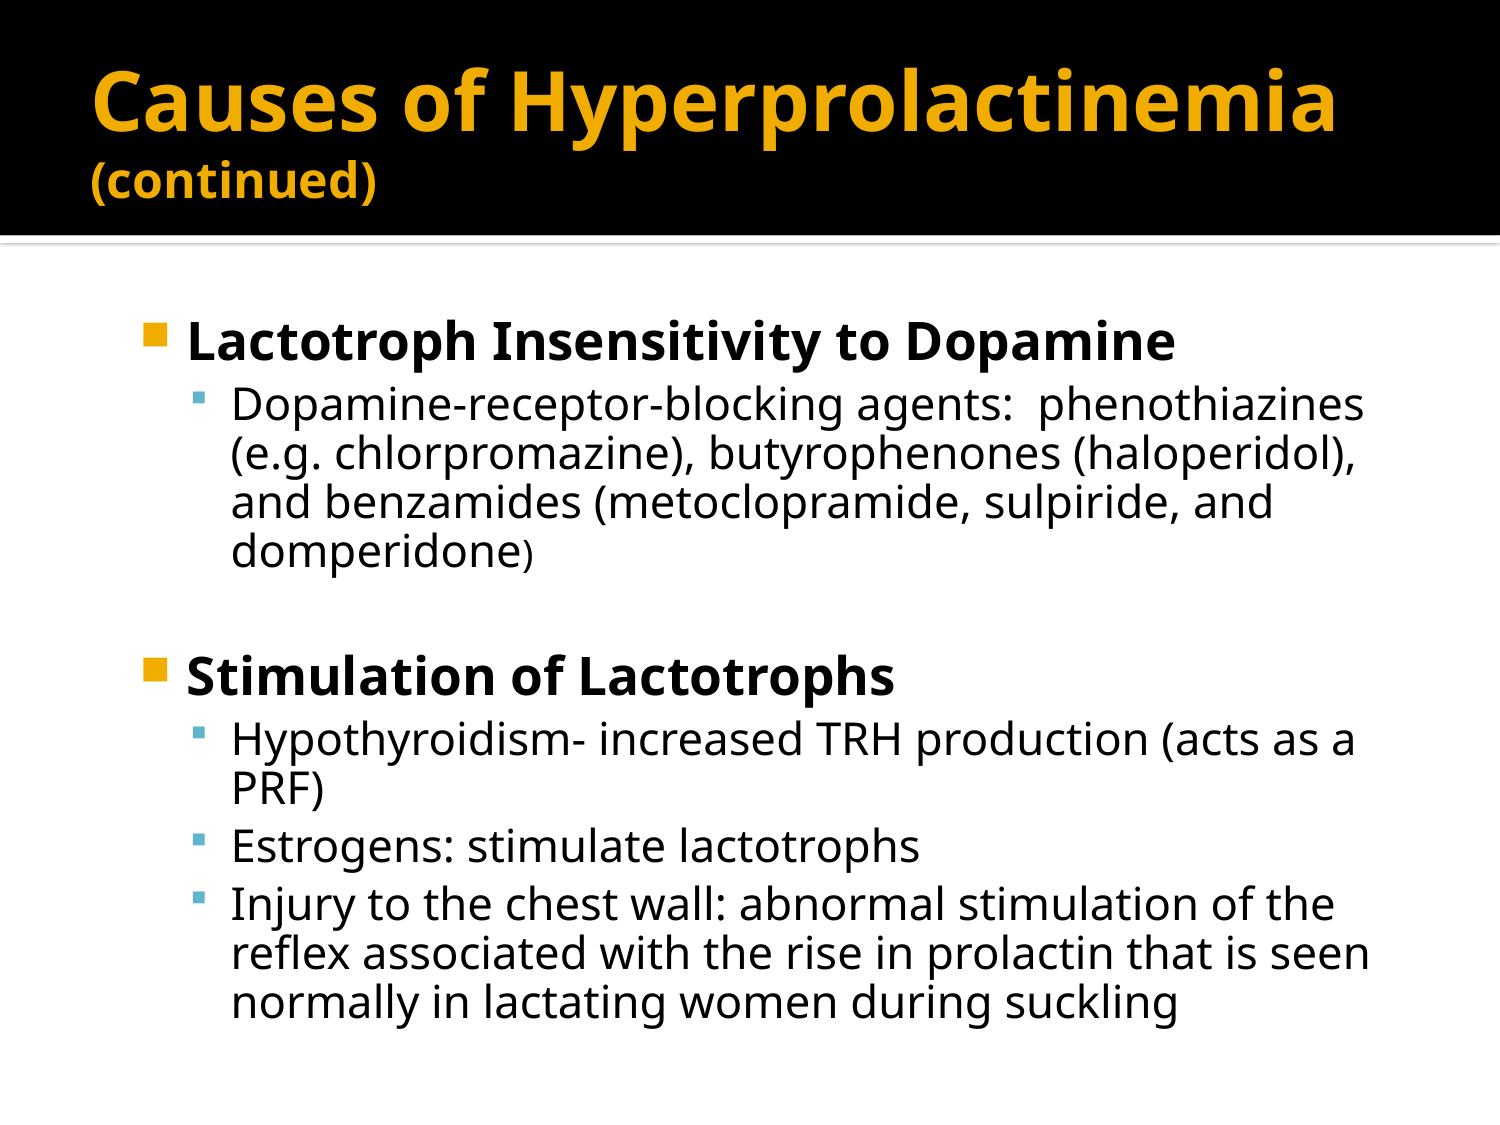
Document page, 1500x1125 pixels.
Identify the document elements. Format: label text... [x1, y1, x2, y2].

title Causes of Hyperprolactinemia (continued) [75, 25, 1425, 231]
list Lactotroph Insensitivity to Dopamine Dopamine-receptor-blocking agents: phenothiazines (e.g. chlorpromazine), butyrophenones (haloperidol), and benzamides (metoclopramide, sulpiride, and domperidone) Stimulation of Lactotrophs Hypothyroidism- increased TRH production (acts as a PRF) Estrogens: stimulate lactotrophs Injury to the chest wall: abnormal stimulation of the reflex associated with the rise in prolactin that is seen normally in lactating women during suckling [112, 299, 1388, 1038]
